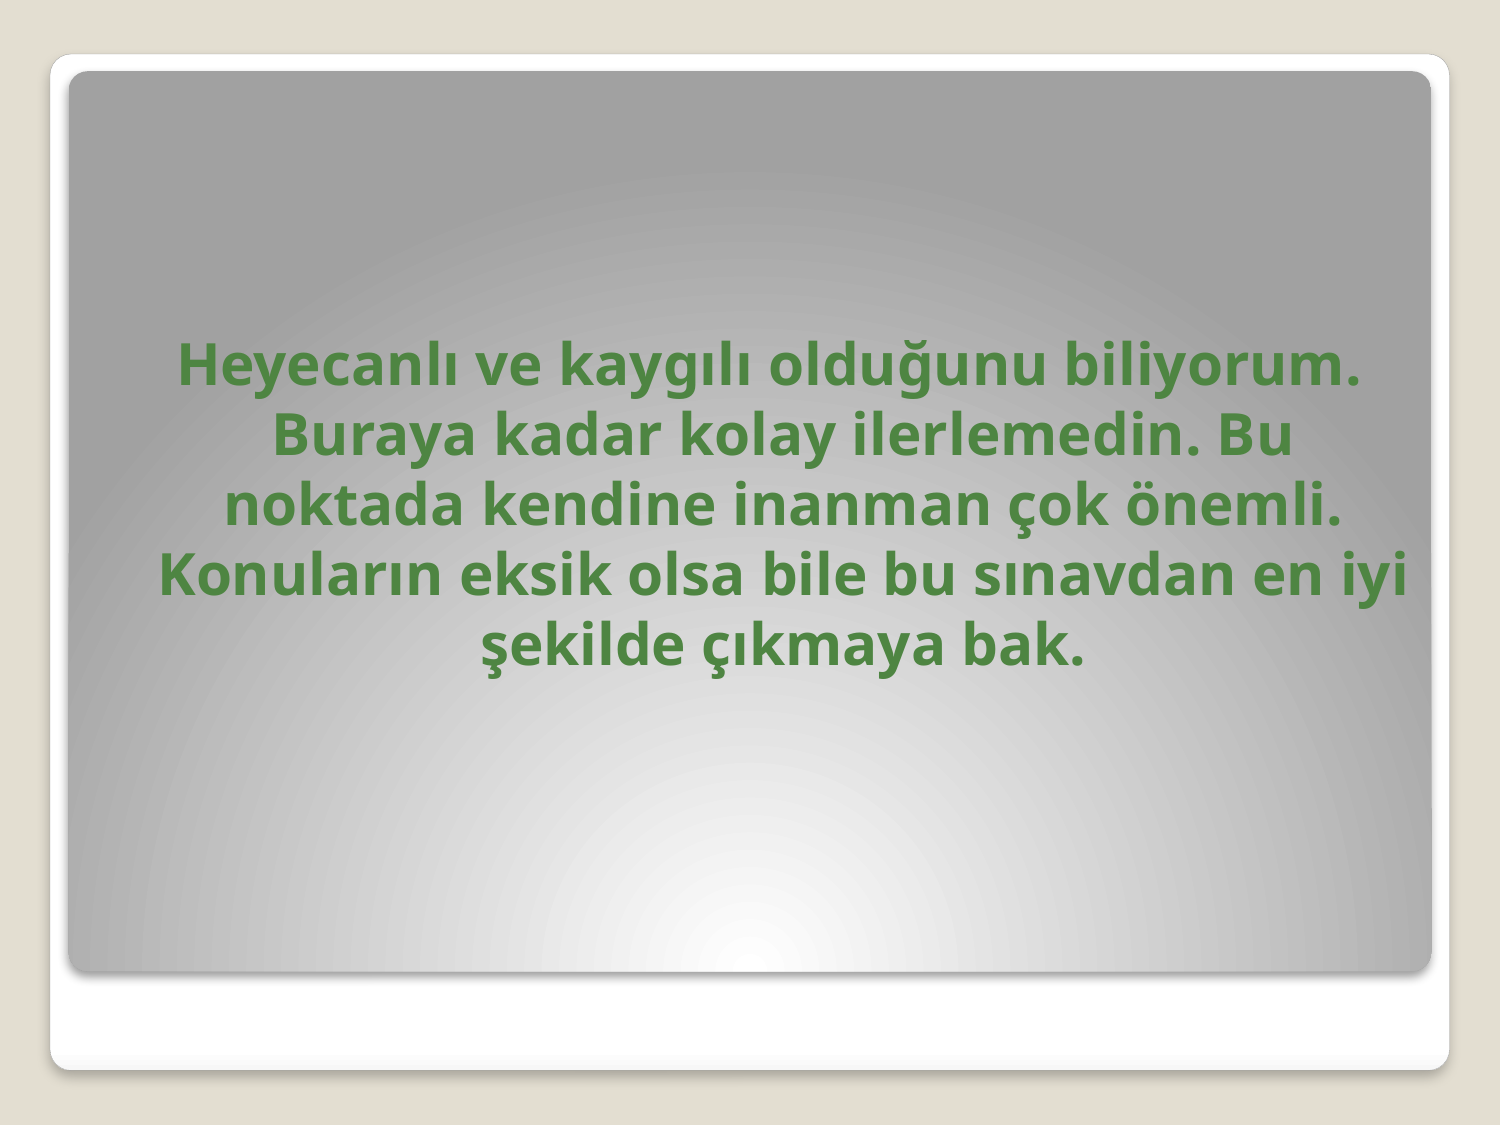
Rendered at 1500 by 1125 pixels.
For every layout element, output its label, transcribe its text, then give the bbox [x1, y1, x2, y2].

list Heyecanlı ve kaygılı olduğunu biliyorum. Buraya kadar kolay ilerlemedin. Bu noktada kendine inanman çok önemli. Konuların eksik olsa bile bu sınavdan en iyi şekilde çıkmaya bak. [82, 86, 1425, 774]
